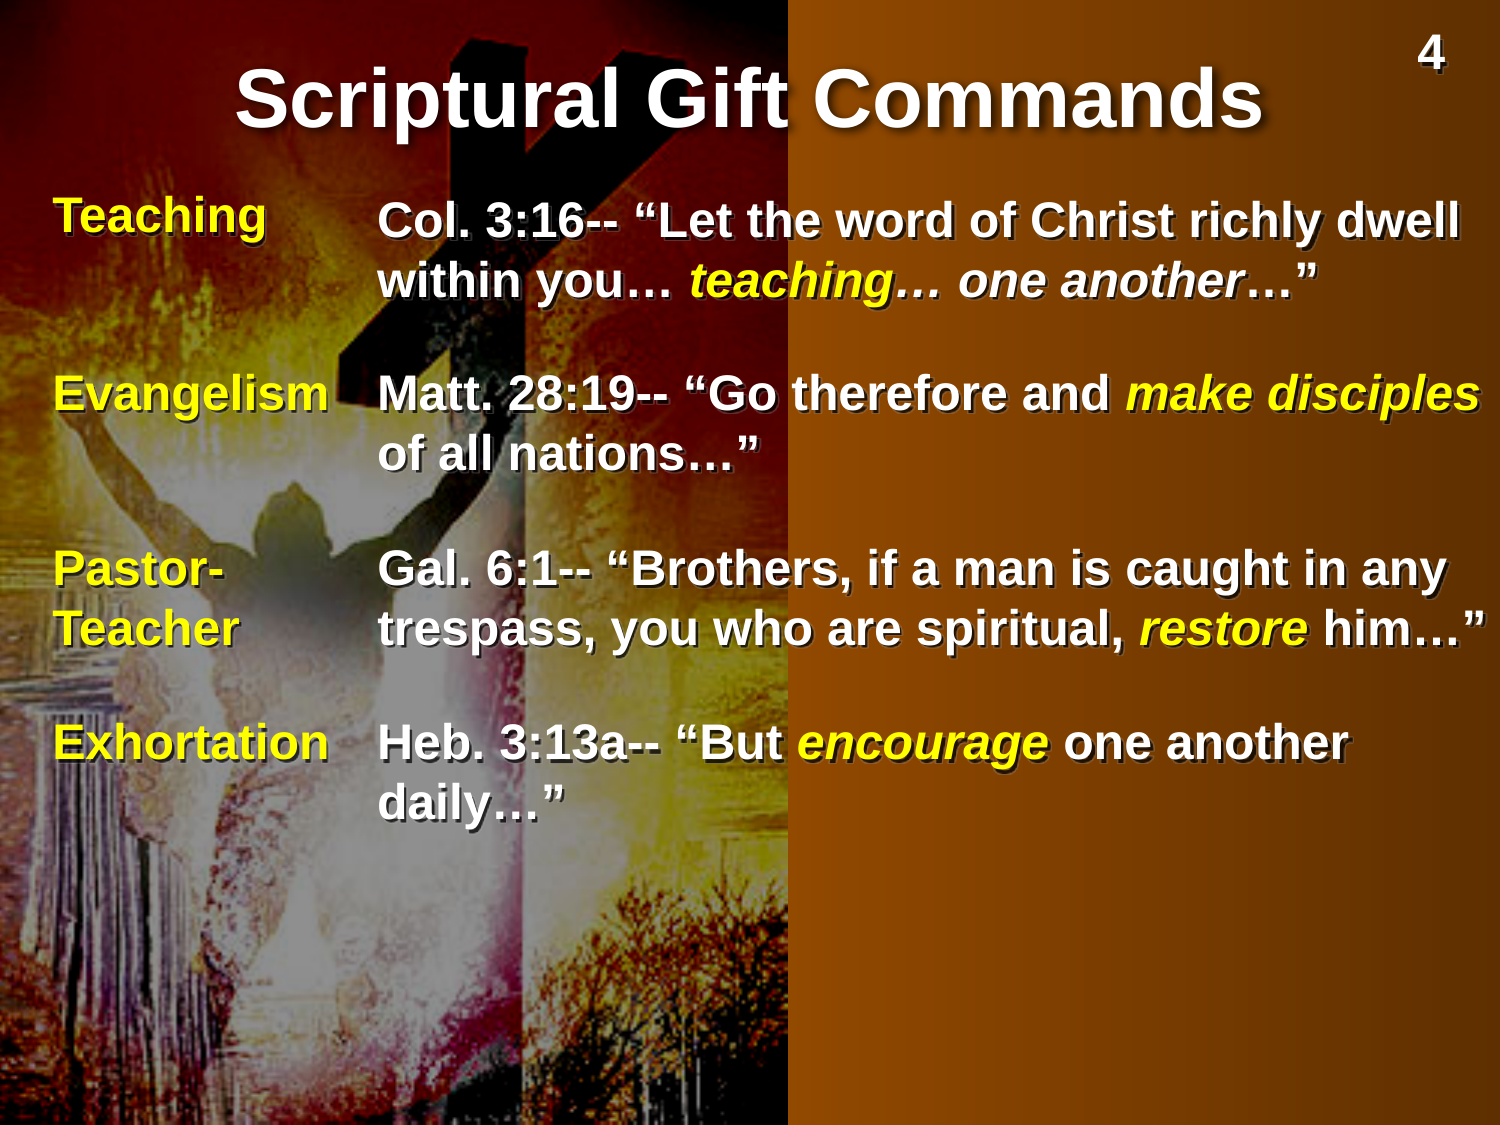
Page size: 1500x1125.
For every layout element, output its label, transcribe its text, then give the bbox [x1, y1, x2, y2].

text_box 4 [1374, 12, 1488, 88]
text_box Gal. 6:1-- “Brothers, if a man is caught in any trespass, you who are spiritual, restore him…” [793, 527, 1500, 663]
text_box Col. 3:16-- “Let the word of Christ richly dwell within you… teaching… one another…” [793, 179, 1500, 315]
text_box Heb. 3:13a-- “But encourage one another daily…” [793, 702, 1500, 838]
title Scriptural Gift Commands [793, 37, 1475, 150]
picture [0, 0, 789, 1125]
text_box Matt. 28:19-- “Go therefore and make disciples of all nations…” [793, 352, 1500, 488]
